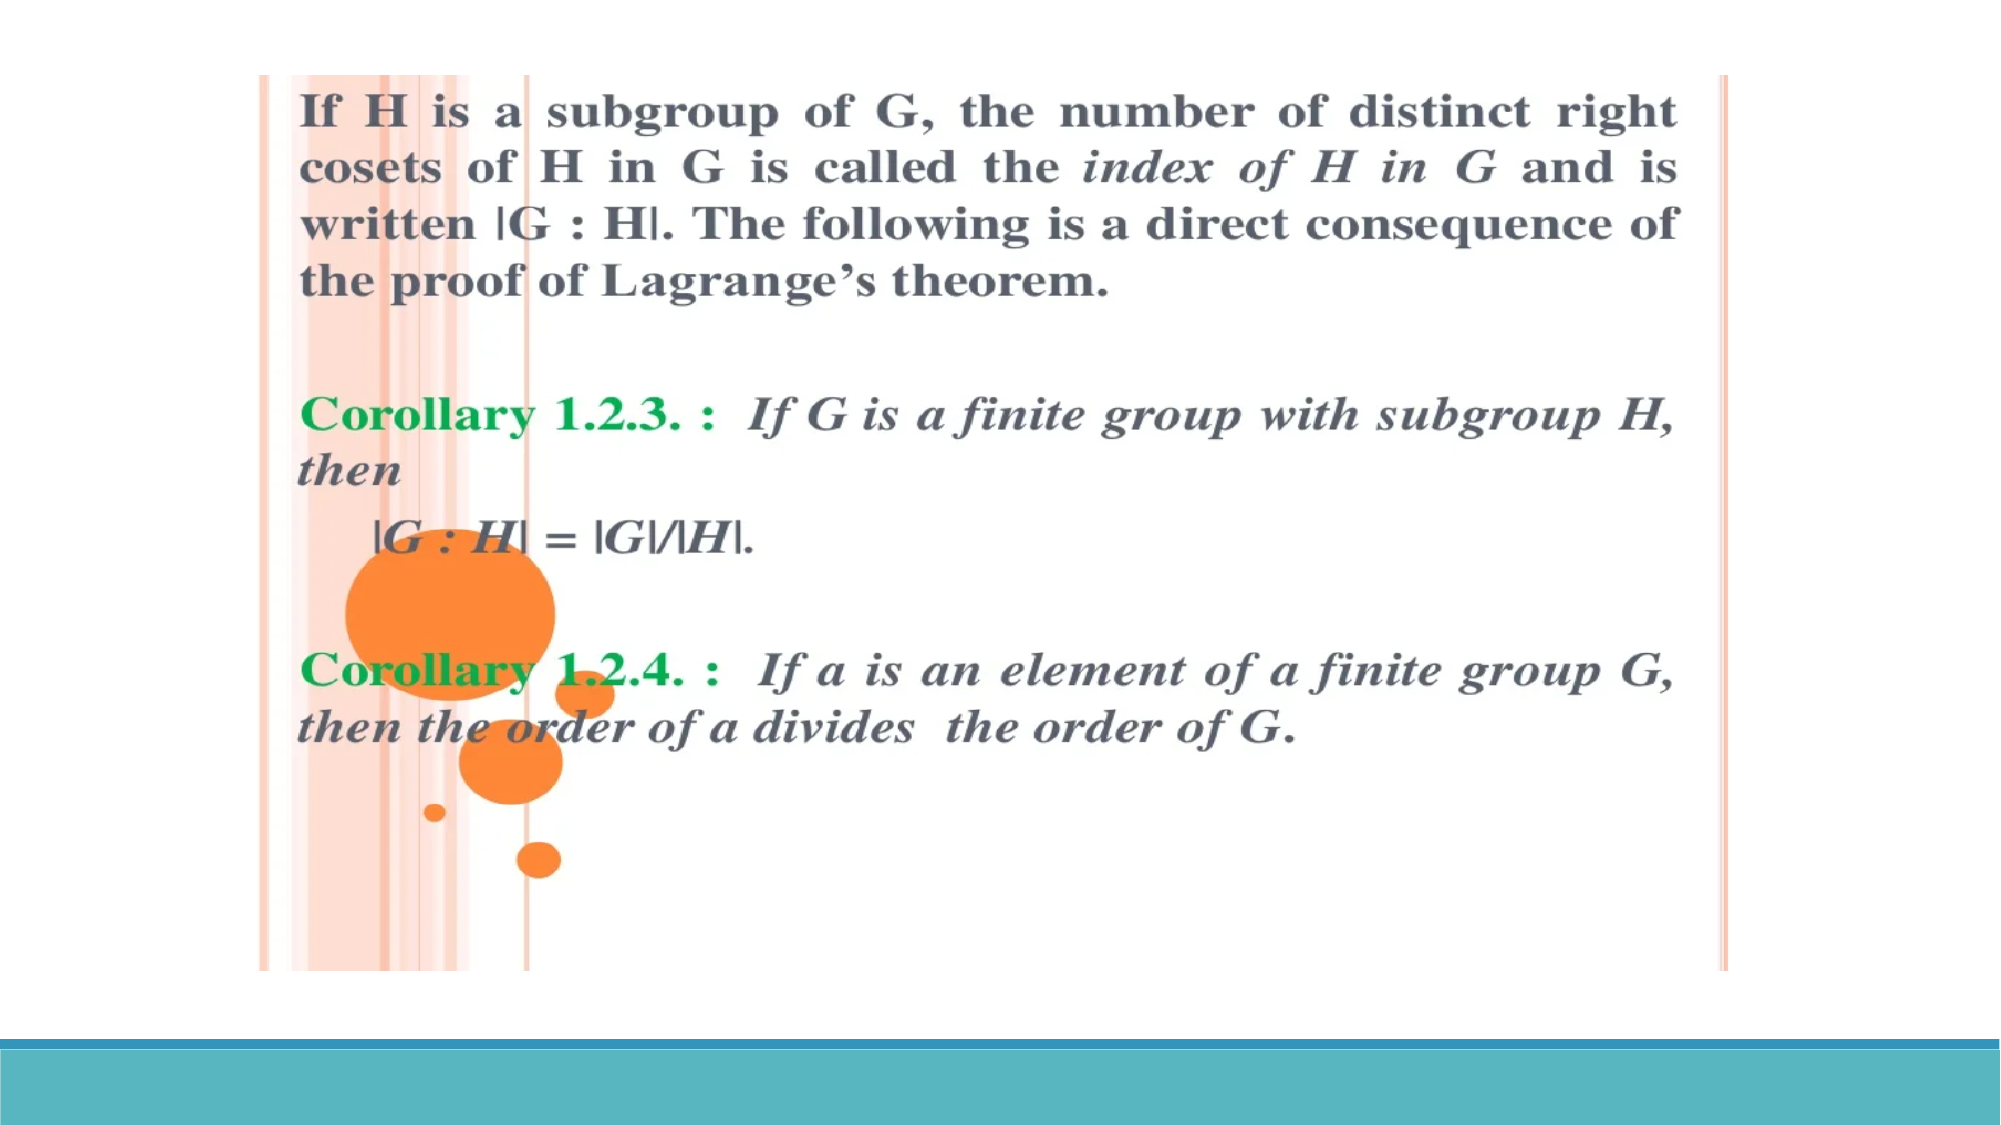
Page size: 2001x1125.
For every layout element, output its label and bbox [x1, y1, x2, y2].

picture [255, 74, 1729, 971]
